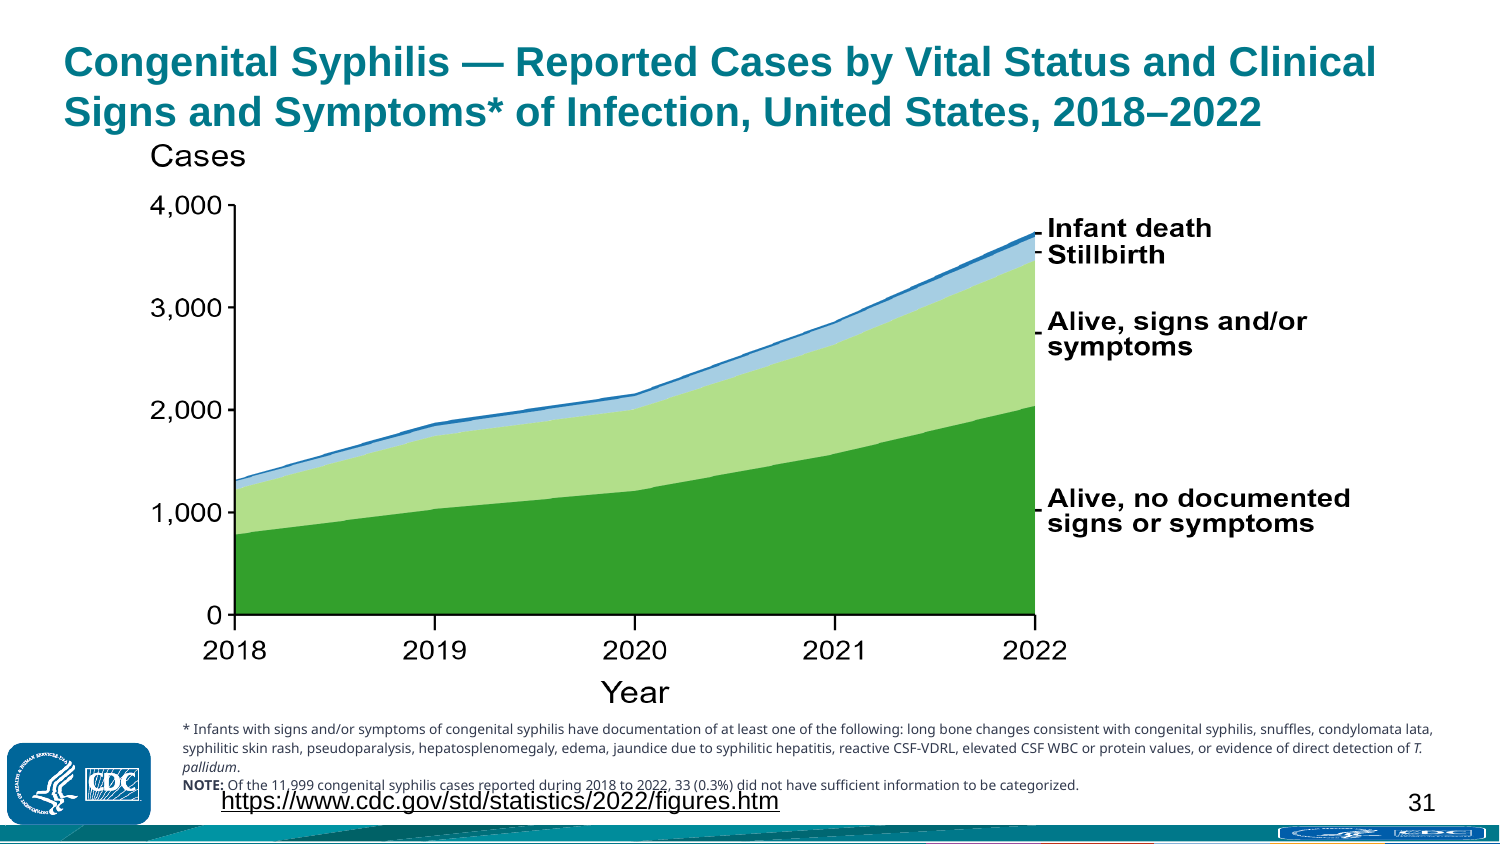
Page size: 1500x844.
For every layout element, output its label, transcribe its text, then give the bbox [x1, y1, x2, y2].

text_box https://www.cdc.gov/std/statistics/2022/figures.htm [206, 777, 1204, 823]
title Congenital Syphilis — Reported Cases by Vital Status and Clinical Signs and Symptoms* of Infection, United States, 2018–2022 [48, 25, 1399, 150]
picture [5, 741, 152, 826]
picture [136, 132, 1364, 721]
list * Infants with signs and/or symptoms of congenital syphilis have documentation of at least one of the following: long bone changes consistent with congenital syphilis, snuffles, condylomata lata, syphilitic skin rash, pseudoparalysis, hepatosplenomegaly, edema, jaundice due to syphilitic hepatitis, reactive CSF-VDRL, elevated CSF WBC or protein values, or evidence of direct detection of T. pallidum. NOTE: Of the 11,999 congenital syphilis cases reported during 2018 to 2022, 33 (0.3%) did not have sufficient information to be categorized. [167, 703, 1459, 810]
